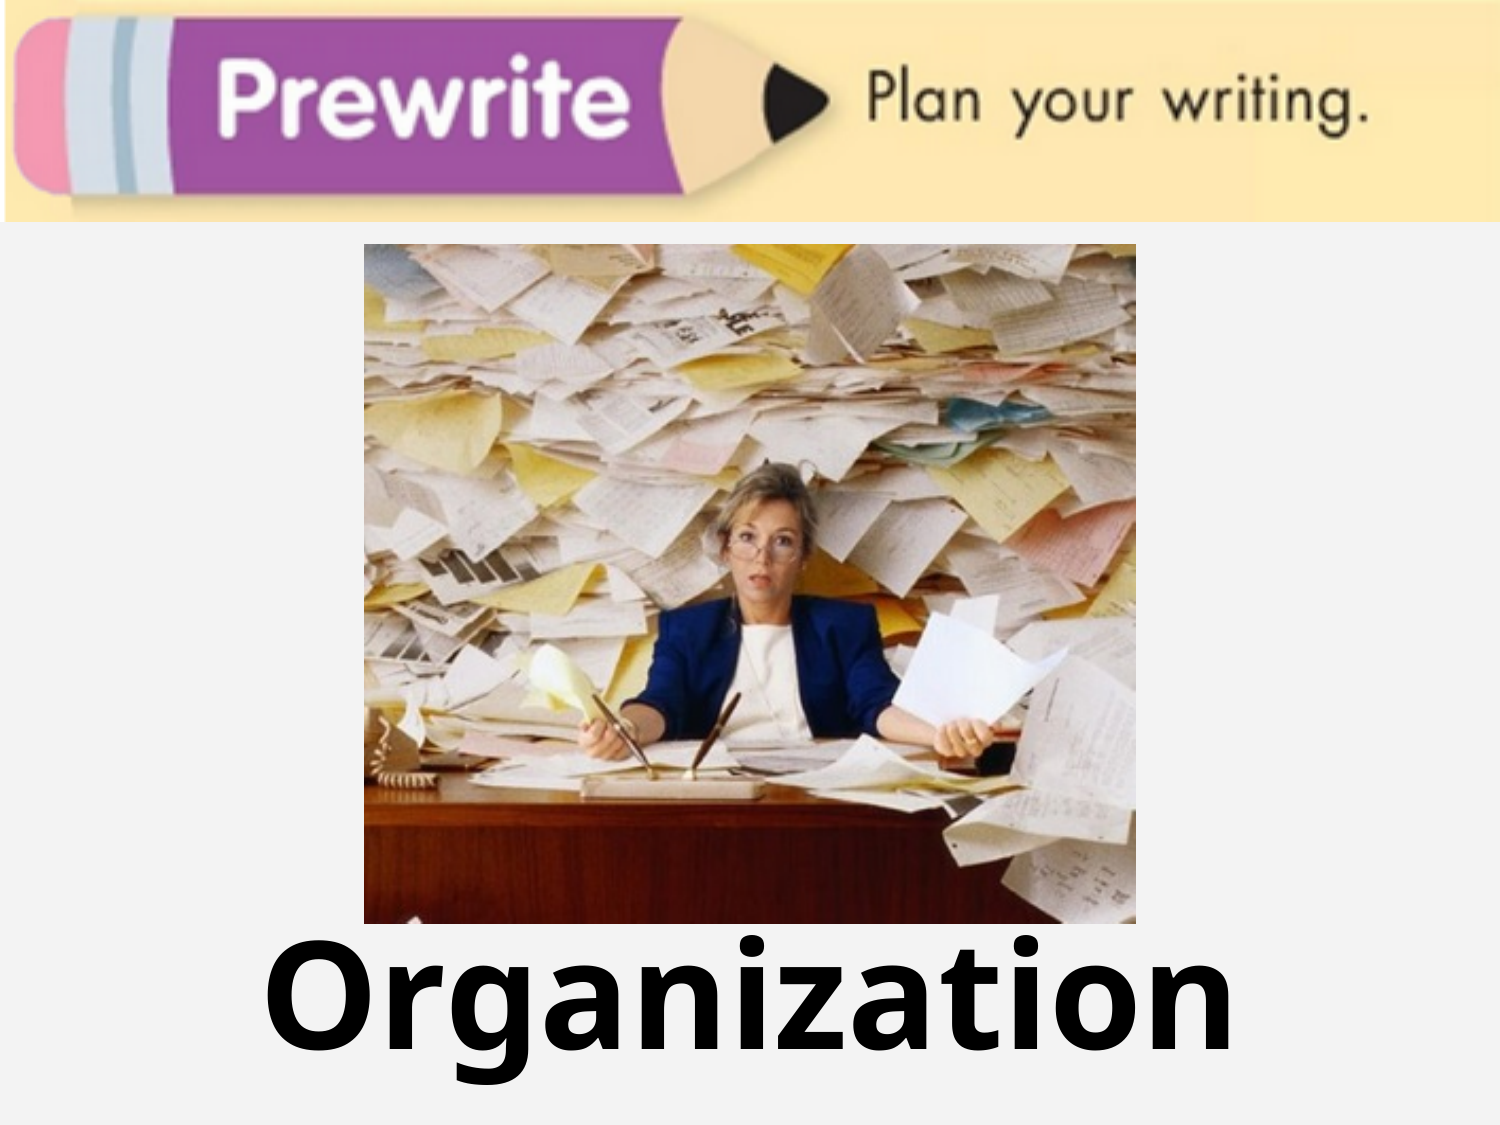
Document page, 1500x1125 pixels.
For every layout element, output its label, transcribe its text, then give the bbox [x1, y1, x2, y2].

picture [364, 244, 1136, 925]
text_box Organization [103, 884, 1397, 1032]
picture [0, 0, 1500, 223]
